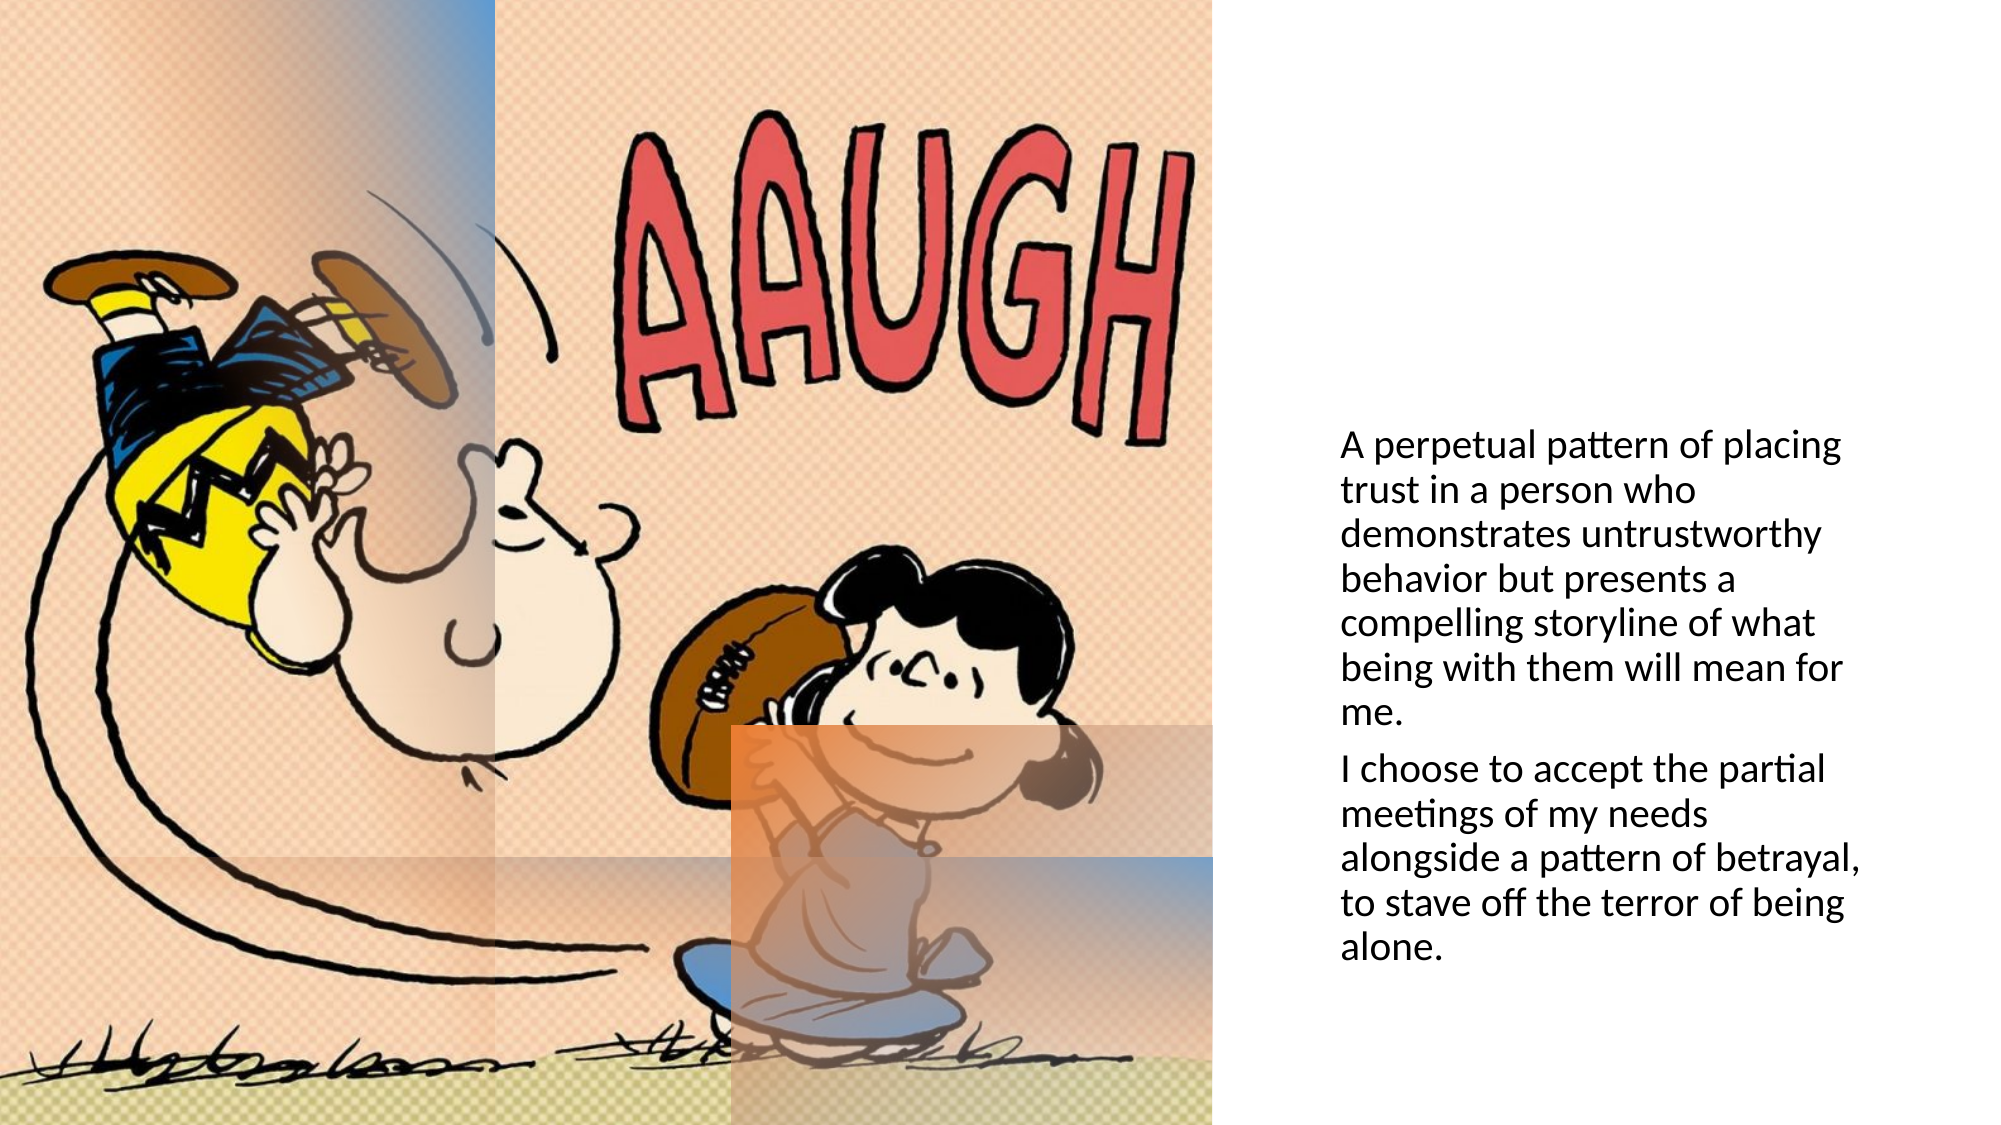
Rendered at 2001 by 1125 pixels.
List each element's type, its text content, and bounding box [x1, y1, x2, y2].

text_box A perpetual pattern of placing trust in a person who demonstrates untrustworthy behavior but presents a compelling storyline of what being with them will mean for me. I choose to accept the partial meetings of my needs alongside a pattern of betrayal, to stave off the terror of being alone. [1325, 415, 1879, 982]
picture [0, 0, 1213, 1125]
